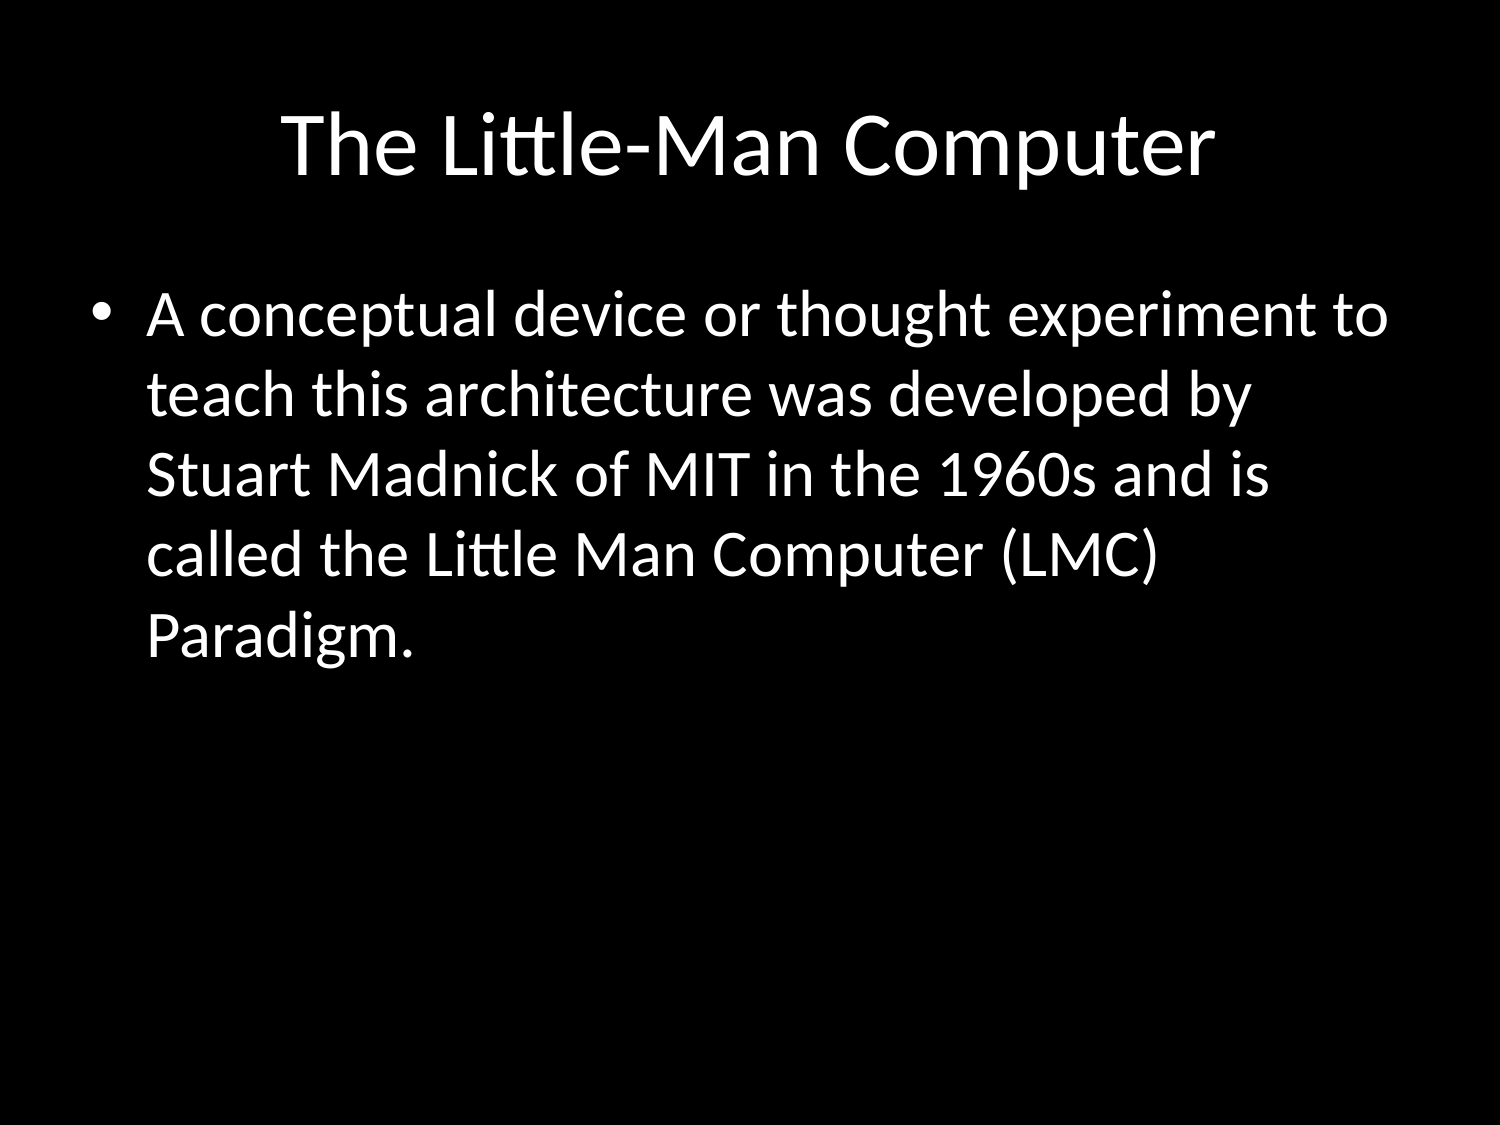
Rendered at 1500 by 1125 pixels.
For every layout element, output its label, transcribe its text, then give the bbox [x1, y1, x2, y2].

list A conceptual device or thought experiment to teach this architecture was developed by Stuart Madnick of MIT in the 1960s and is called the Little Man Computer (LMC) Paradigm. [75, 262, 1425, 1005]
title The Little-Man Computer [75, 45, 1425, 233]
